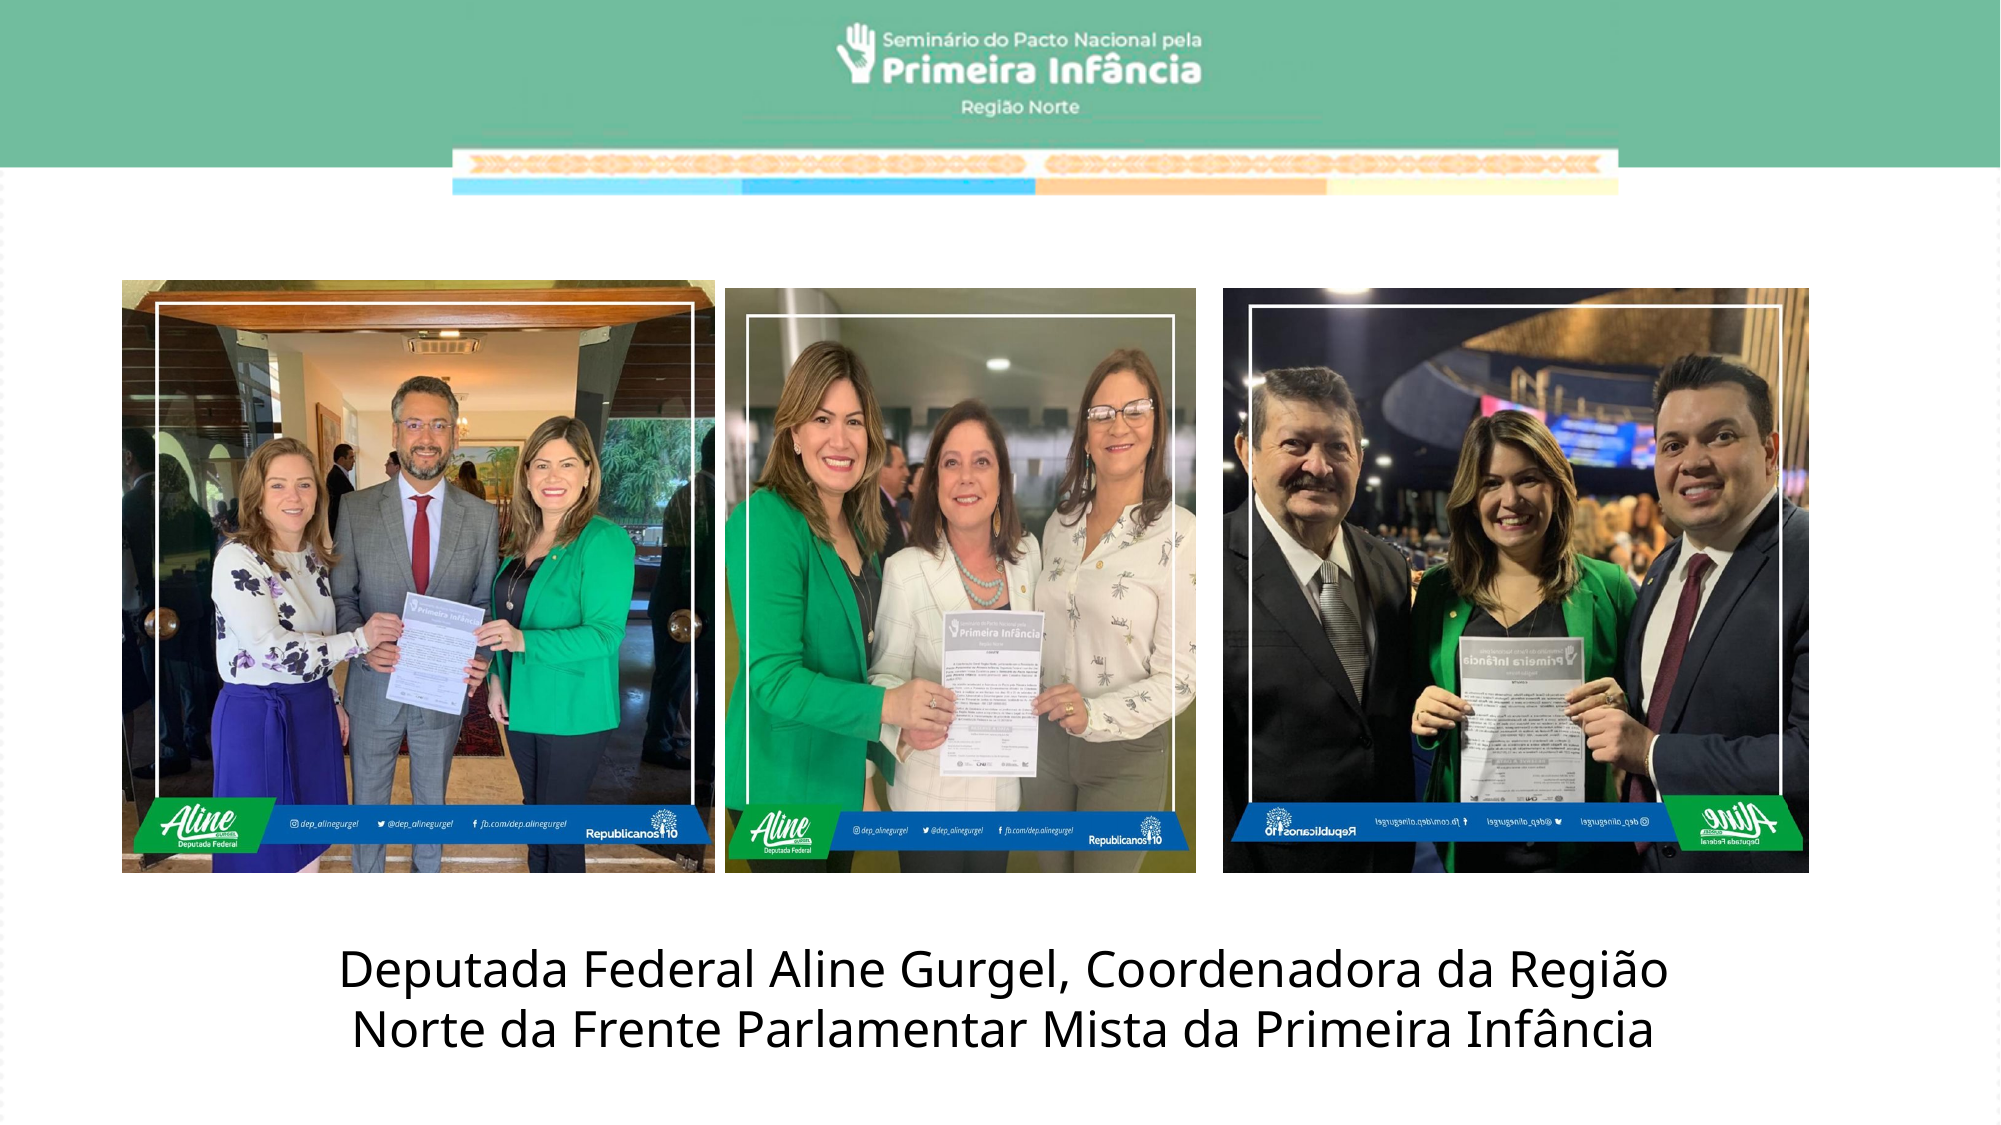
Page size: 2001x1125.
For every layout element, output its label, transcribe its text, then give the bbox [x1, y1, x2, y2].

picture [0, 0, 2001, 1125]
text_box Deputada Federal Aline Gurgel, Coordenadora da Região Norte da Frente Parlamentar Mista da Primeira Infância [262, 929, 1747, 1065]
